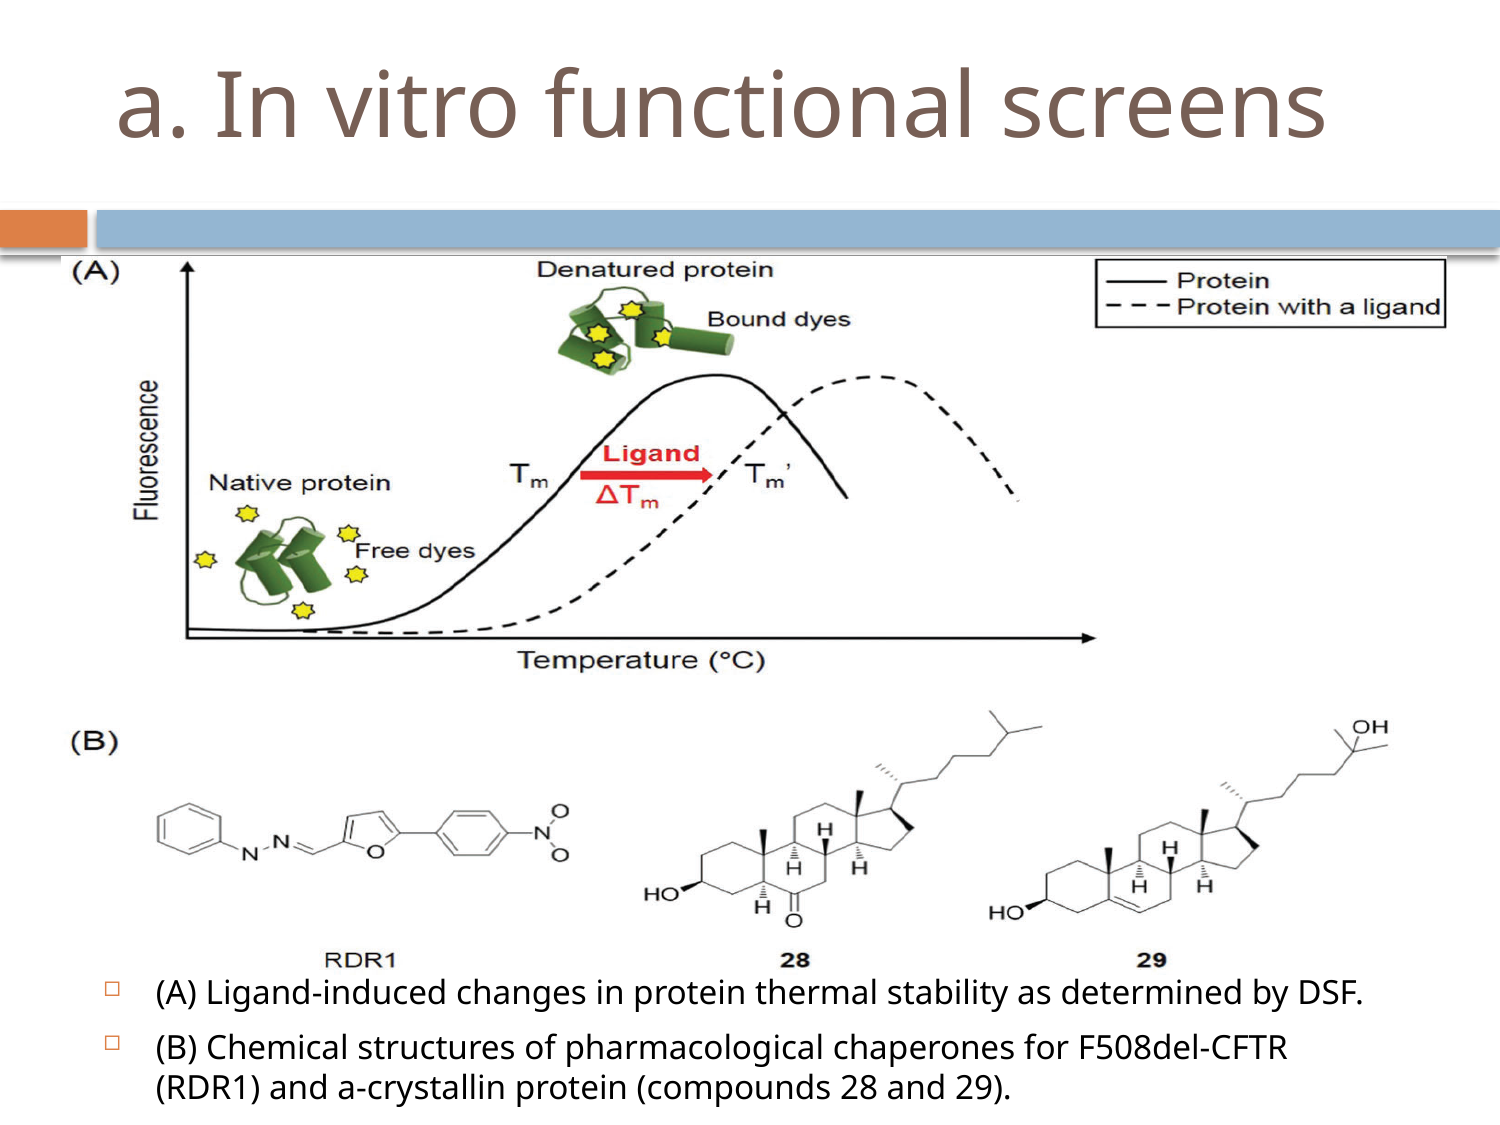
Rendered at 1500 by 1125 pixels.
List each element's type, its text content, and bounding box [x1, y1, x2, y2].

title a. In vitro functional screens [100, 19, 1438, 182]
list (A) Ligand-induced changes in protein thermal stability as determined by DSF. (B) Chemical structures of pharmacological chaperones for F508del-CFTR (RDR1) and a-crystallin protein (compounds 28 and 29). [88, 985, 1400, 1106]
picture [61, 255, 1448, 976]
